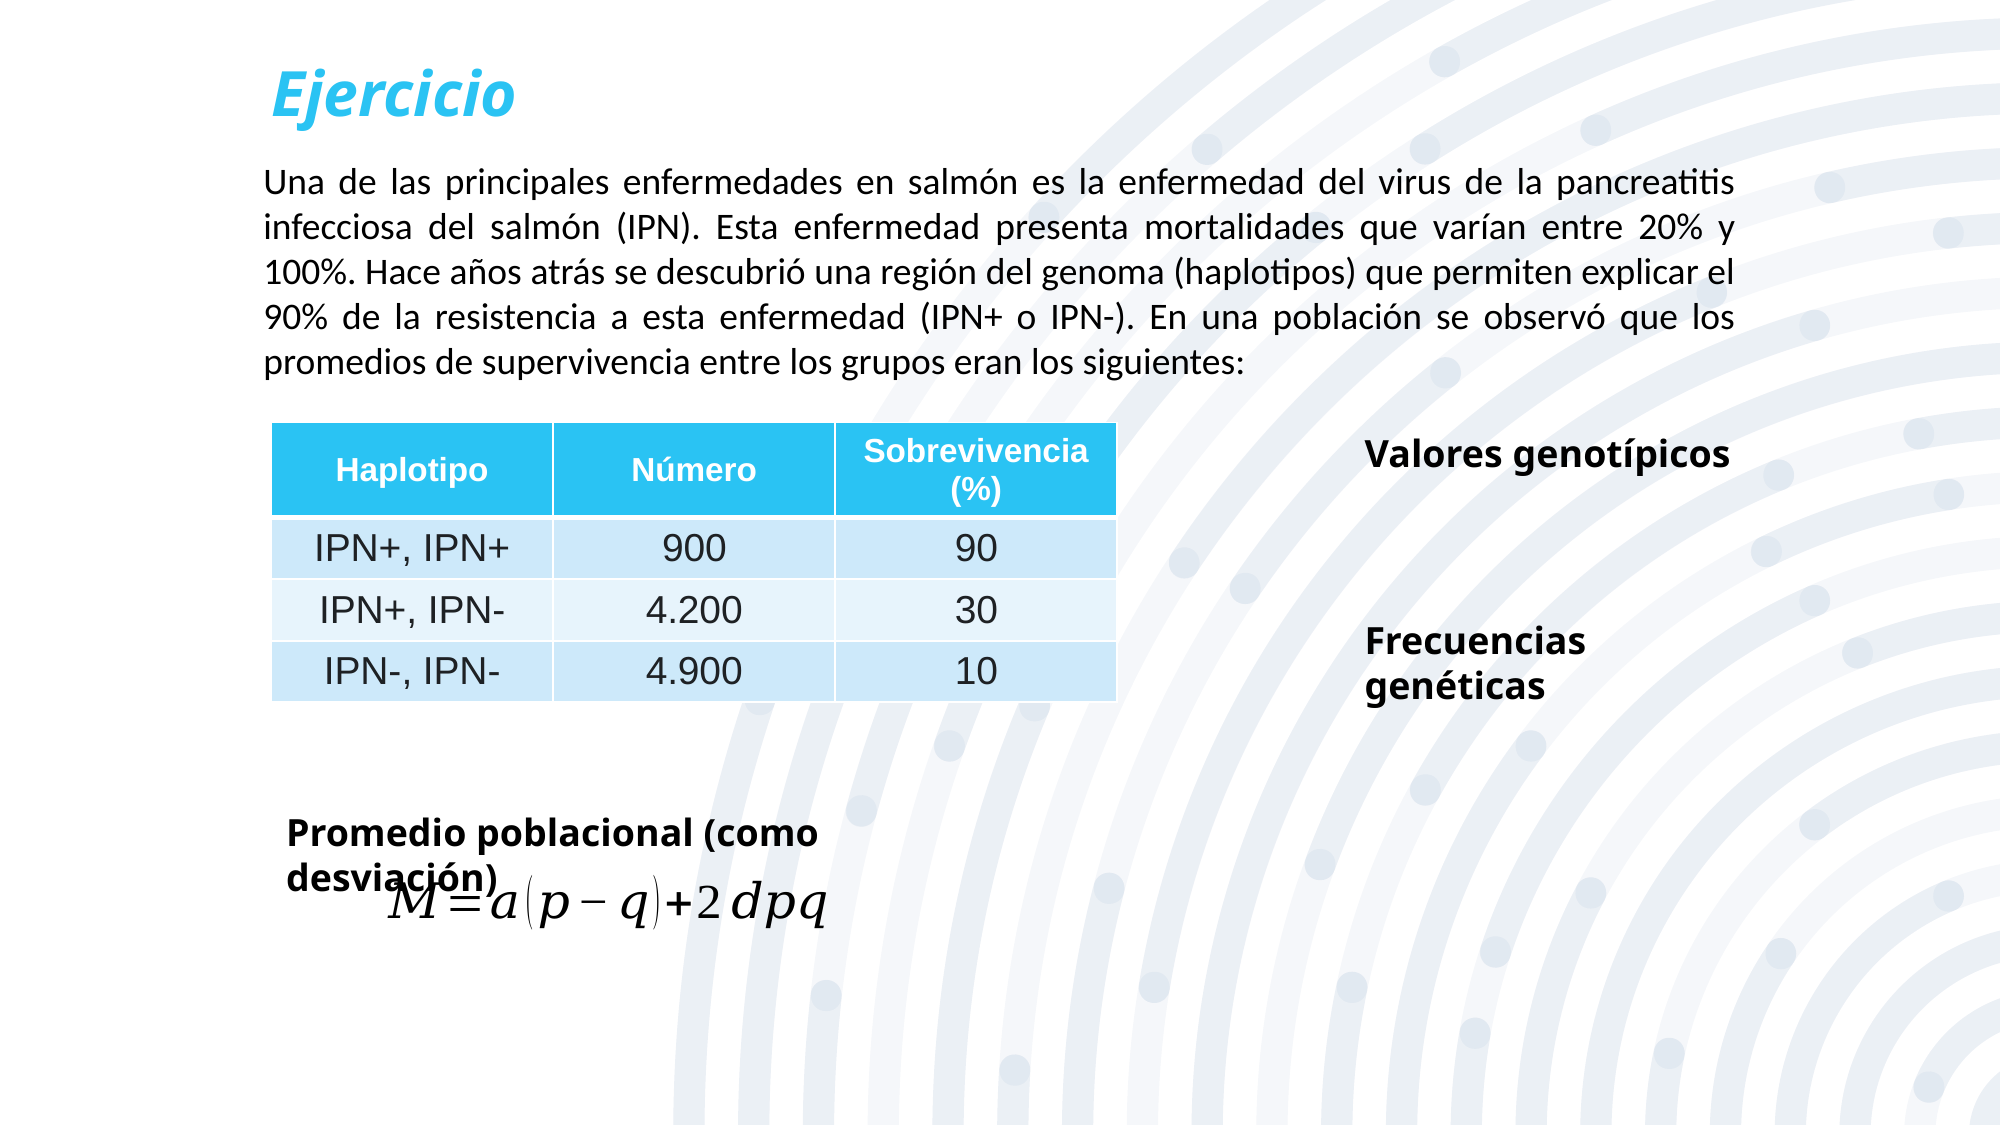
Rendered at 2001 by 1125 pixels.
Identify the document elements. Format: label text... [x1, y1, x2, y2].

table_cell 90 [836, 520, 1116, 578]
table_cell 10 [836, 642, 1116, 701]
table_header Sobrevivencia (%) [836, 423, 1116, 515]
table_cell 4.900 [554, 642, 834, 701]
text_box Promedio poblacional (como desviación) [271, 801, 943, 906]
table_cell IPN+, IPN- [272, 580, 552, 640]
table_cell 4.200 [554, 580, 834, 640]
text_box Ejercicio [271, 0, 1808, 132]
table_cell IPN+, IPN+ [272, 520, 552, 578]
table_cell 30 [836, 580, 1116, 640]
table_header Número [554, 423, 834, 515]
table_cell IPN-, IPN- [272, 642, 552, 701]
table_cell 900 [554, 520, 834, 578]
table_header Haplotipo [272, 423, 552, 515]
text_box Una de las principales enfermedades en salmón es la enfermedad del virus de la pancreatitis infecciosa del salmón (IPN). Esta enfermedad presenta mortalidades que varían entre 20% y 100%. Hace años atrás se descubrió una región del genoma (haplotipos) que permiten explicar el 90% de la resistencia a esta enfermedad (IPN+ o IPN-). En una población se observó que los promedios de supervivencia entre los grupos eran los siguientes: [248, 149, 1752, 389]
